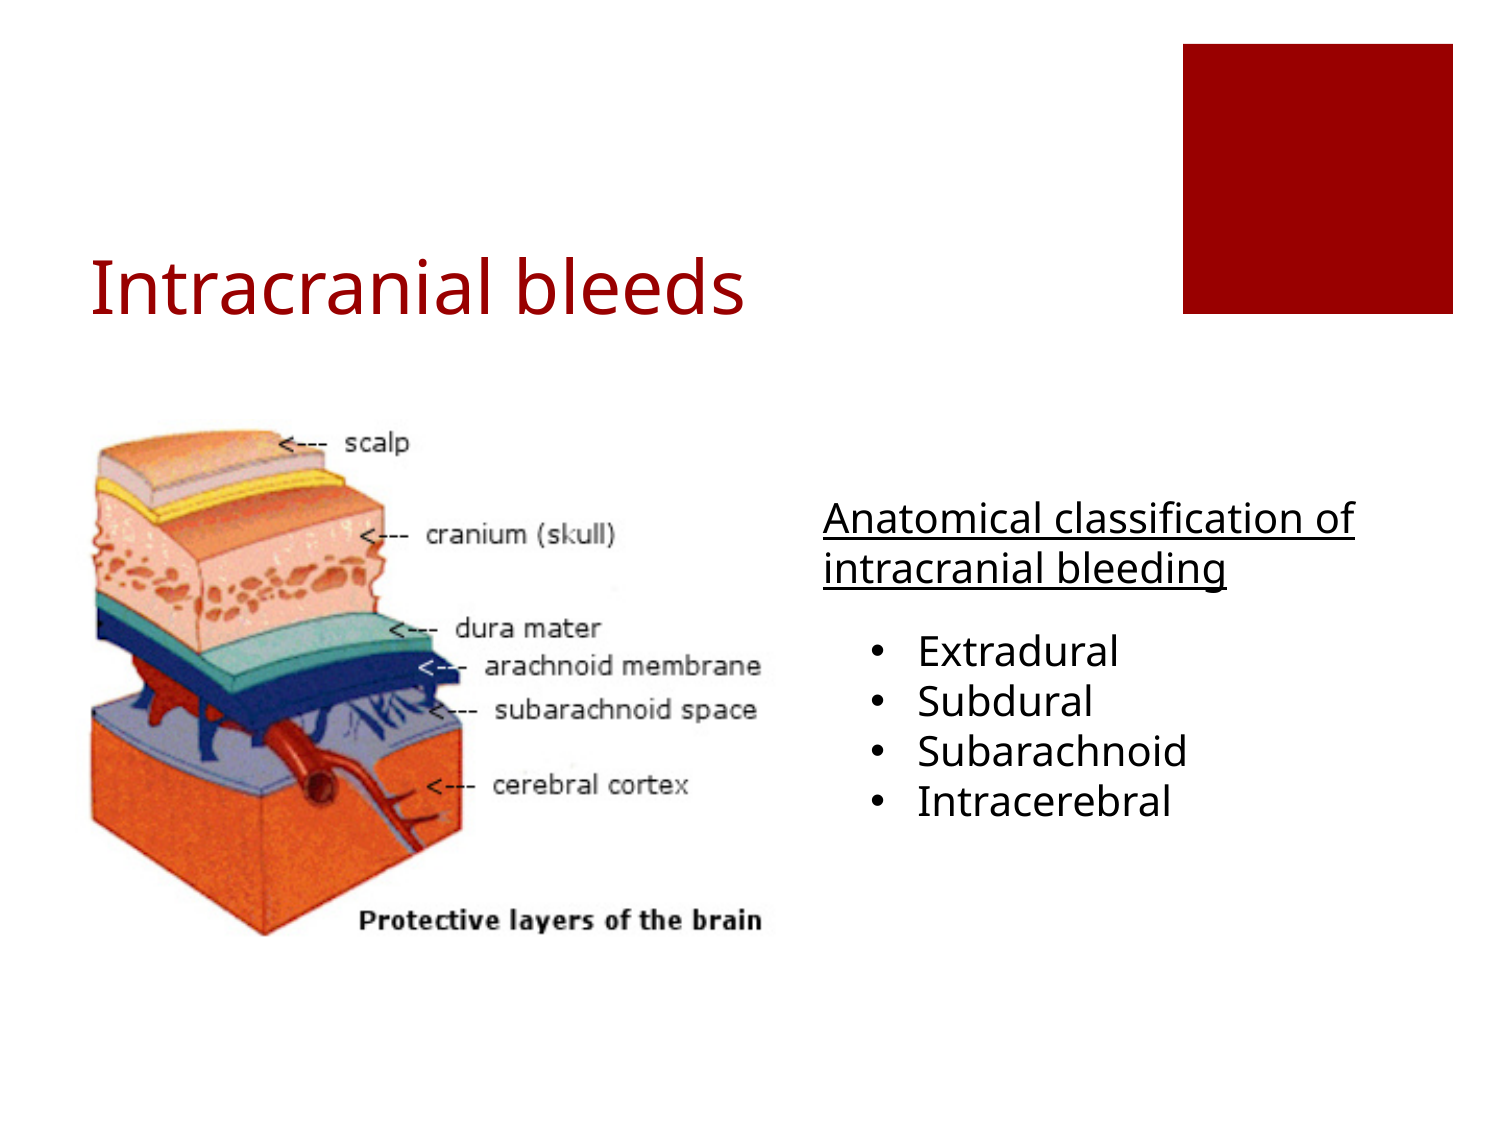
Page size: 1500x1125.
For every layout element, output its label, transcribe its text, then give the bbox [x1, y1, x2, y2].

title Intracranial bleeds [75, 149, 1143, 338]
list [74, 418, 778, 949]
text_box Extradural Subdural Subarachnoid Intracerebral [855, 617, 1204, 833]
text_box Anatomical classification of intracranial bleeding [808, 484, 1377, 600]
